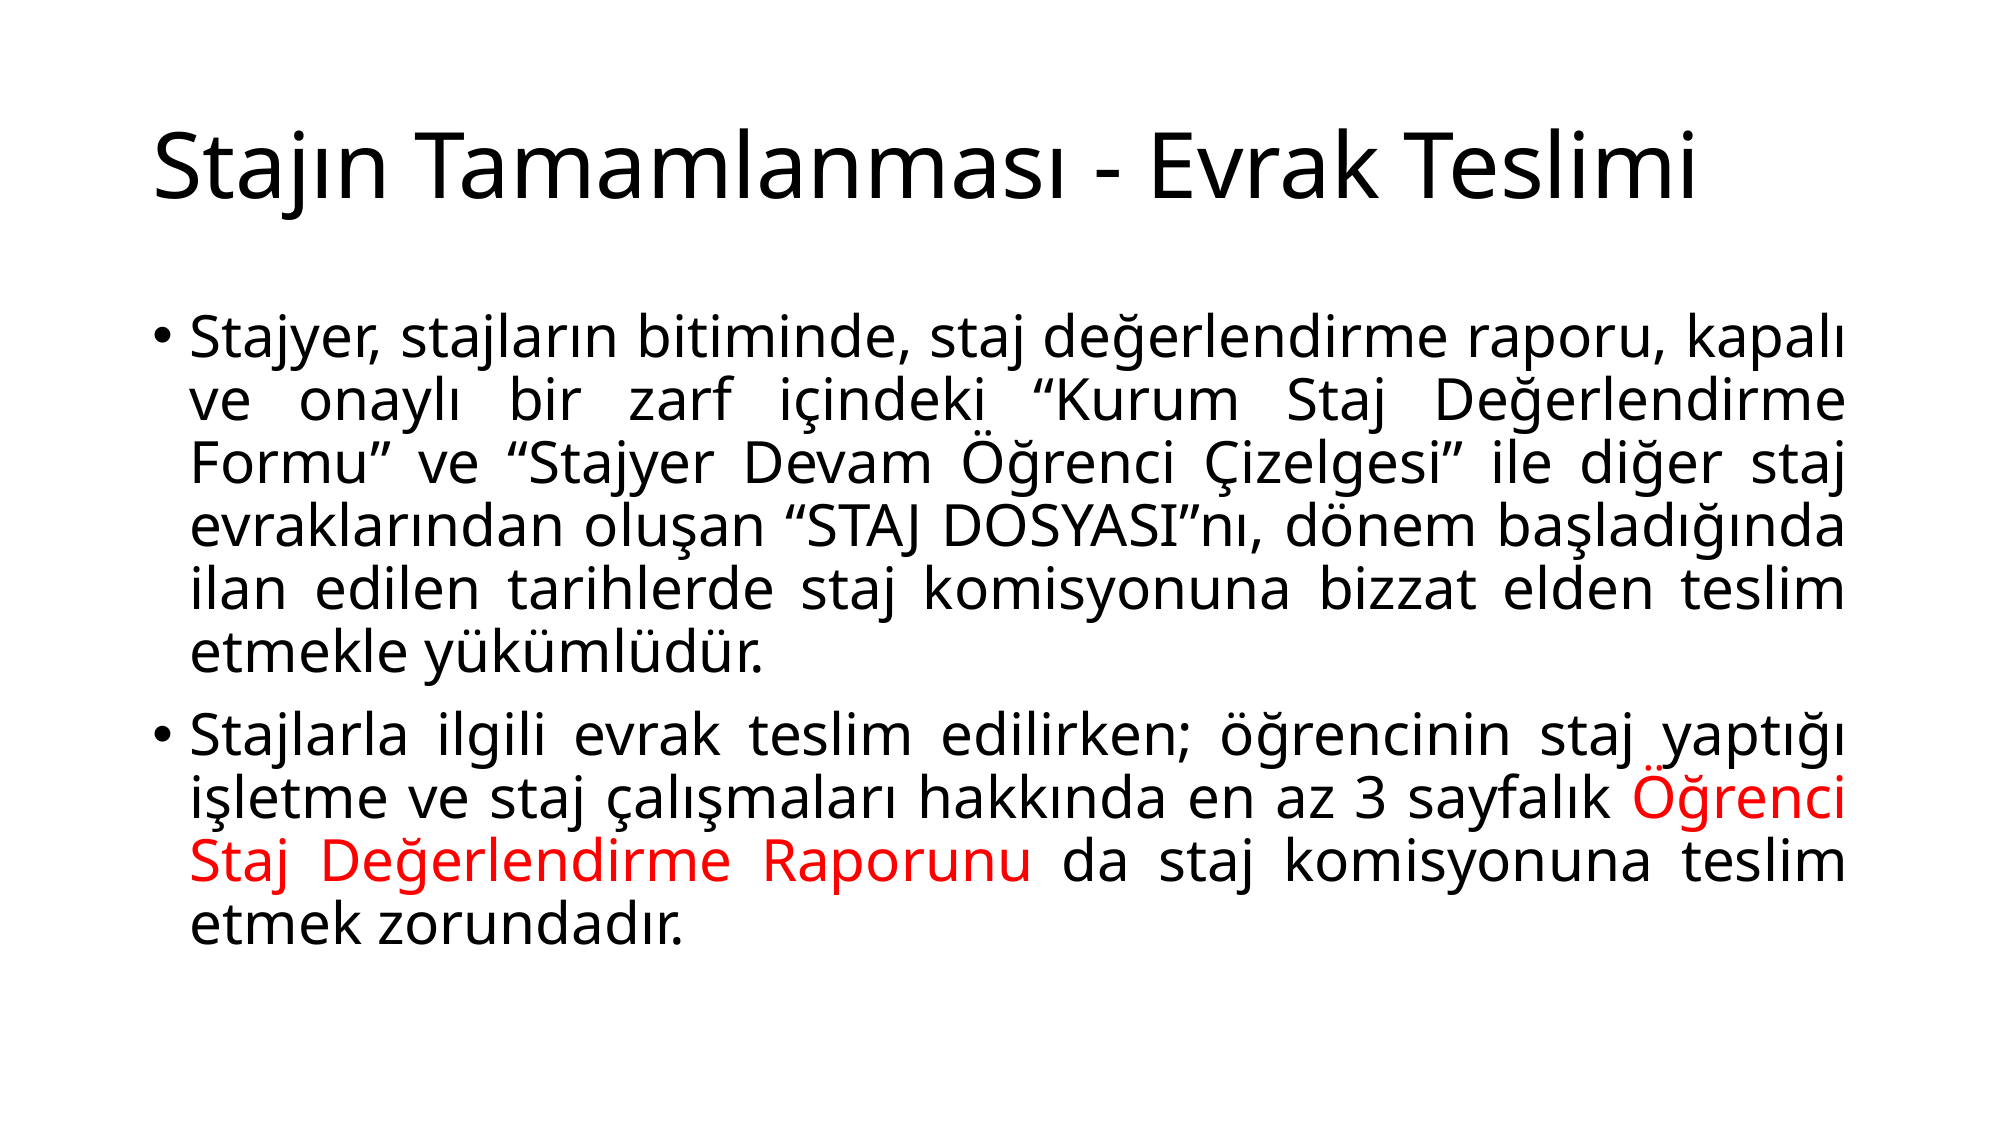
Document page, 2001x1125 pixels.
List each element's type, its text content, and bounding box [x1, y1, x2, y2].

list Stajyer, stajların bitiminde, staj değerlendirme raporu, kapalı ve onaylı bir zarf içindeki “Kurum Staj Değerlendirme Formu” ve “Stajyer Devam Öğrenci Çizelgesi” ile diğer staj evraklarından oluşan “STAJ DOSYASI”nı, dönem başladığında ilan edilen tarihlerde staj komisyonuna bizzat elden teslim etmekle yükümlüdür. Stajlarla ilgili evrak teslim edilirken; öğrencinin staj yaptığı işletme ve staj çalışmaları hakkında en az 3 sayfalık Öğrenci Staj Değerlendirme Raporunu da staj komisyonuna teslim etmek zorundadır. [137, 299, 1863, 1014]
title Stajın Tamamlanması - Evrak Teslimi [137, 59, 1863, 278]
